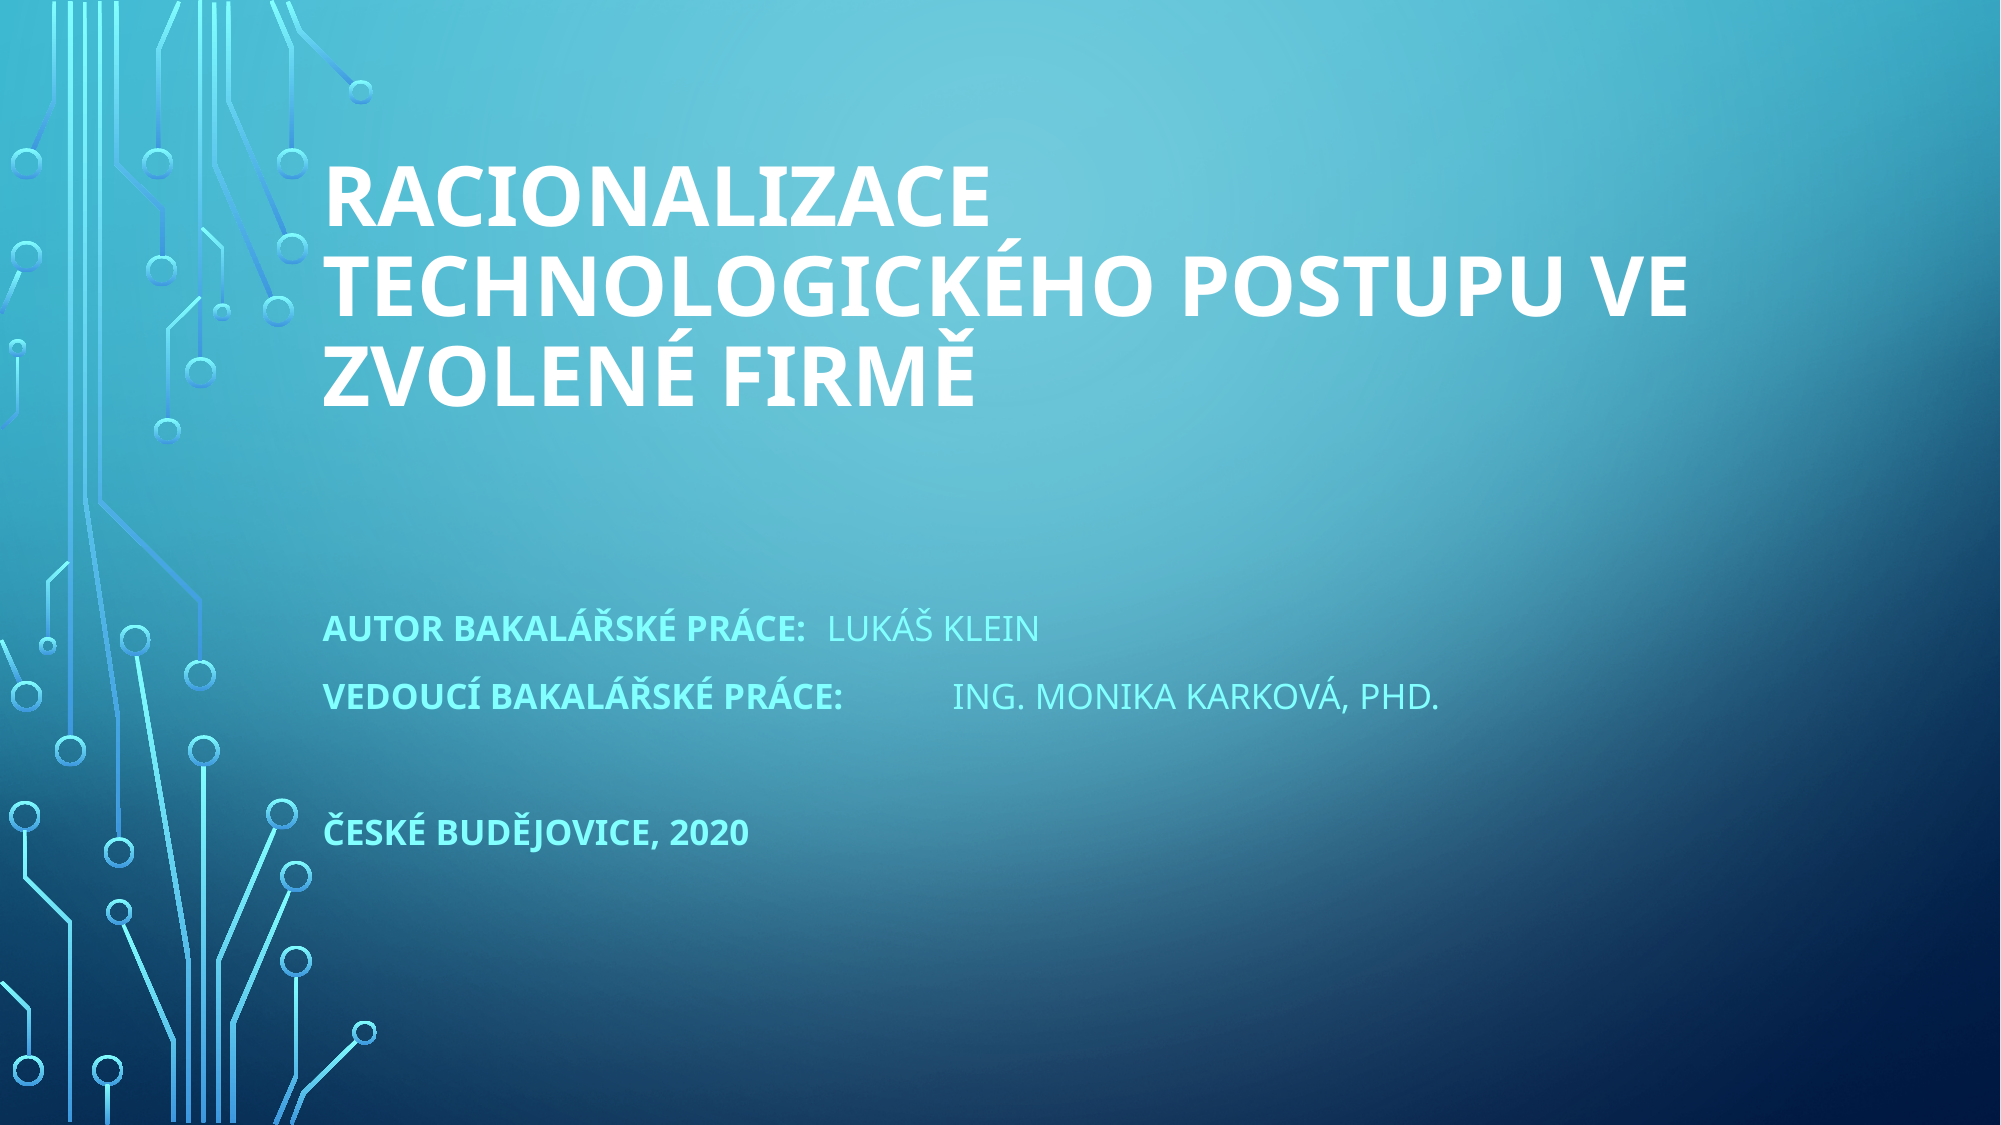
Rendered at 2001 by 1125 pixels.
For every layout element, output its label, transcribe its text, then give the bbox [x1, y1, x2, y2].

subtitle Autor bakalářské práce: Lukáš Klein Vedoucí bakalářské práce: Ing. Monika Karková, PhD. České Budějovice, 2020 [307, 590, 1750, 863]
title Racionalizace technologického postupu ve zvolené firmě [307, 40, 1750, 432]
